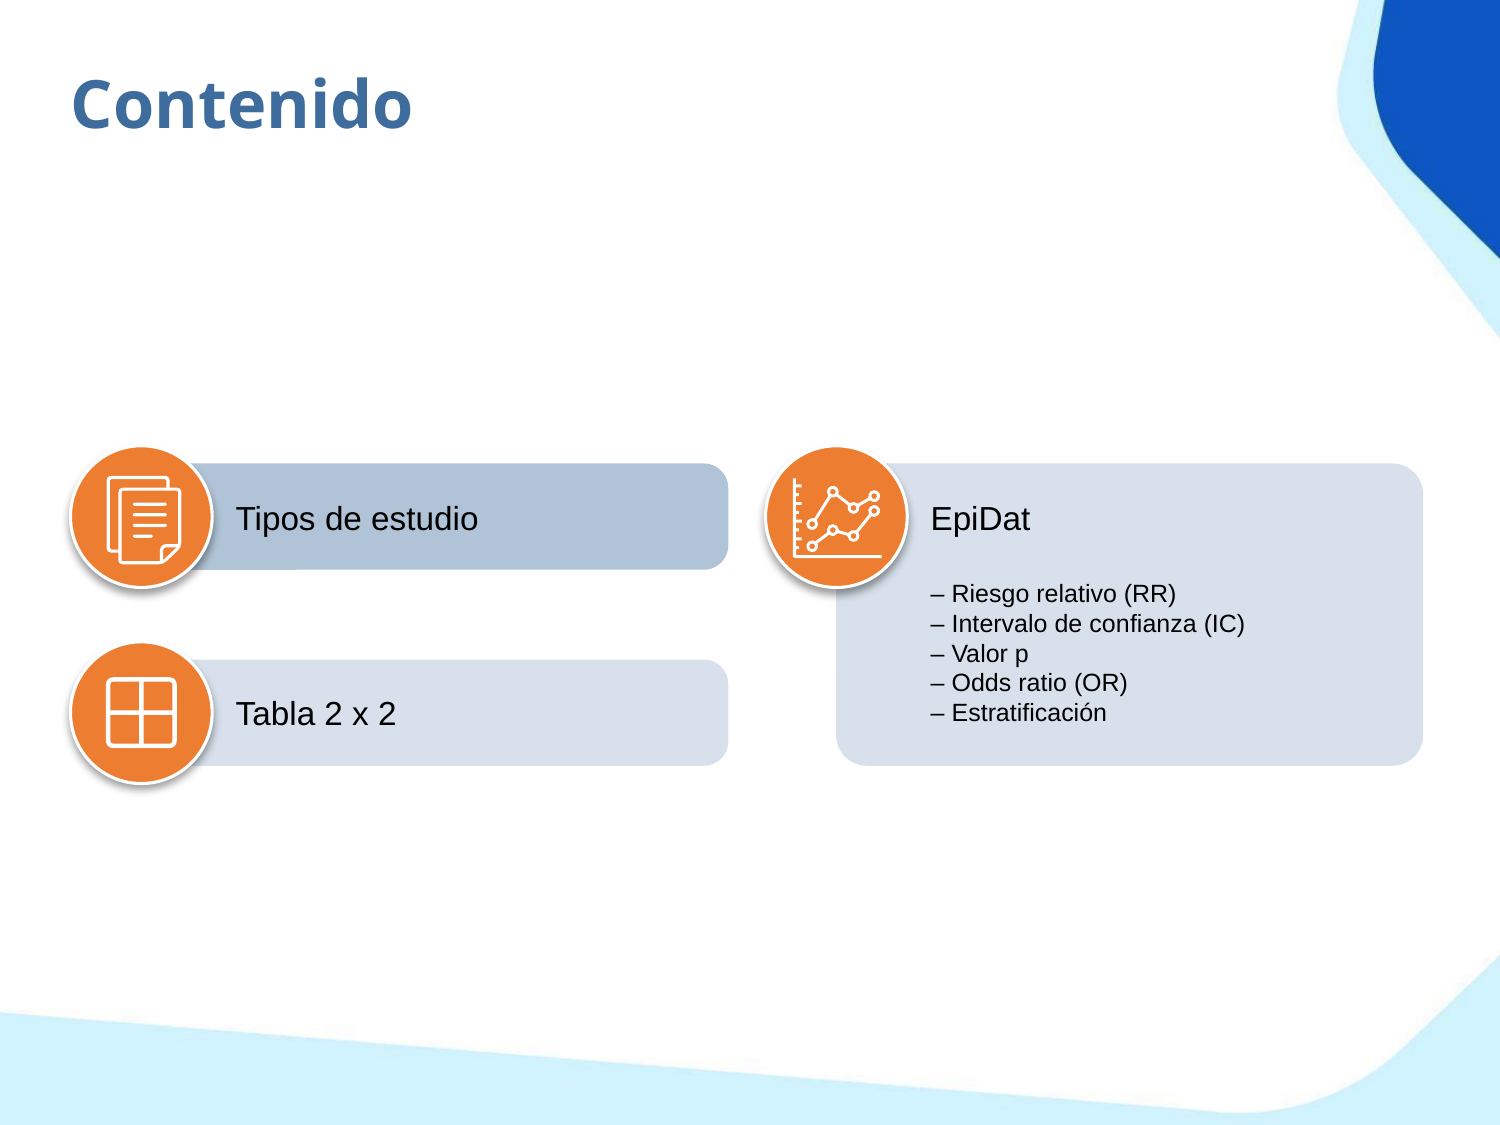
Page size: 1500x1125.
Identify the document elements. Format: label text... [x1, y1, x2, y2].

text_box [70, 641, 213, 784]
text_box [835, 463, 1424, 766]
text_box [106, 475, 182, 565]
text_box Tipos de estudio [235, 497, 688, 538]
text_box [105, 677, 177, 749]
picture [0, 0, 1500, 1125]
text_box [792, 478, 882, 559]
text_box [765, 445, 908, 588]
text_box [70, 445, 213, 588]
text_box Tabla 2 x 2 [235, 692, 699, 733]
text_box [191, 463, 729, 570]
text_box Contenido [70, 62, 1354, 143]
text_box EpiDat – Riesgo relativo (RR) – Intervalo de confianza (IC) – Valor p – Odds ratio (OR) – Estratificación [930, 497, 1396, 727]
text_box [191, 659, 729, 766]
